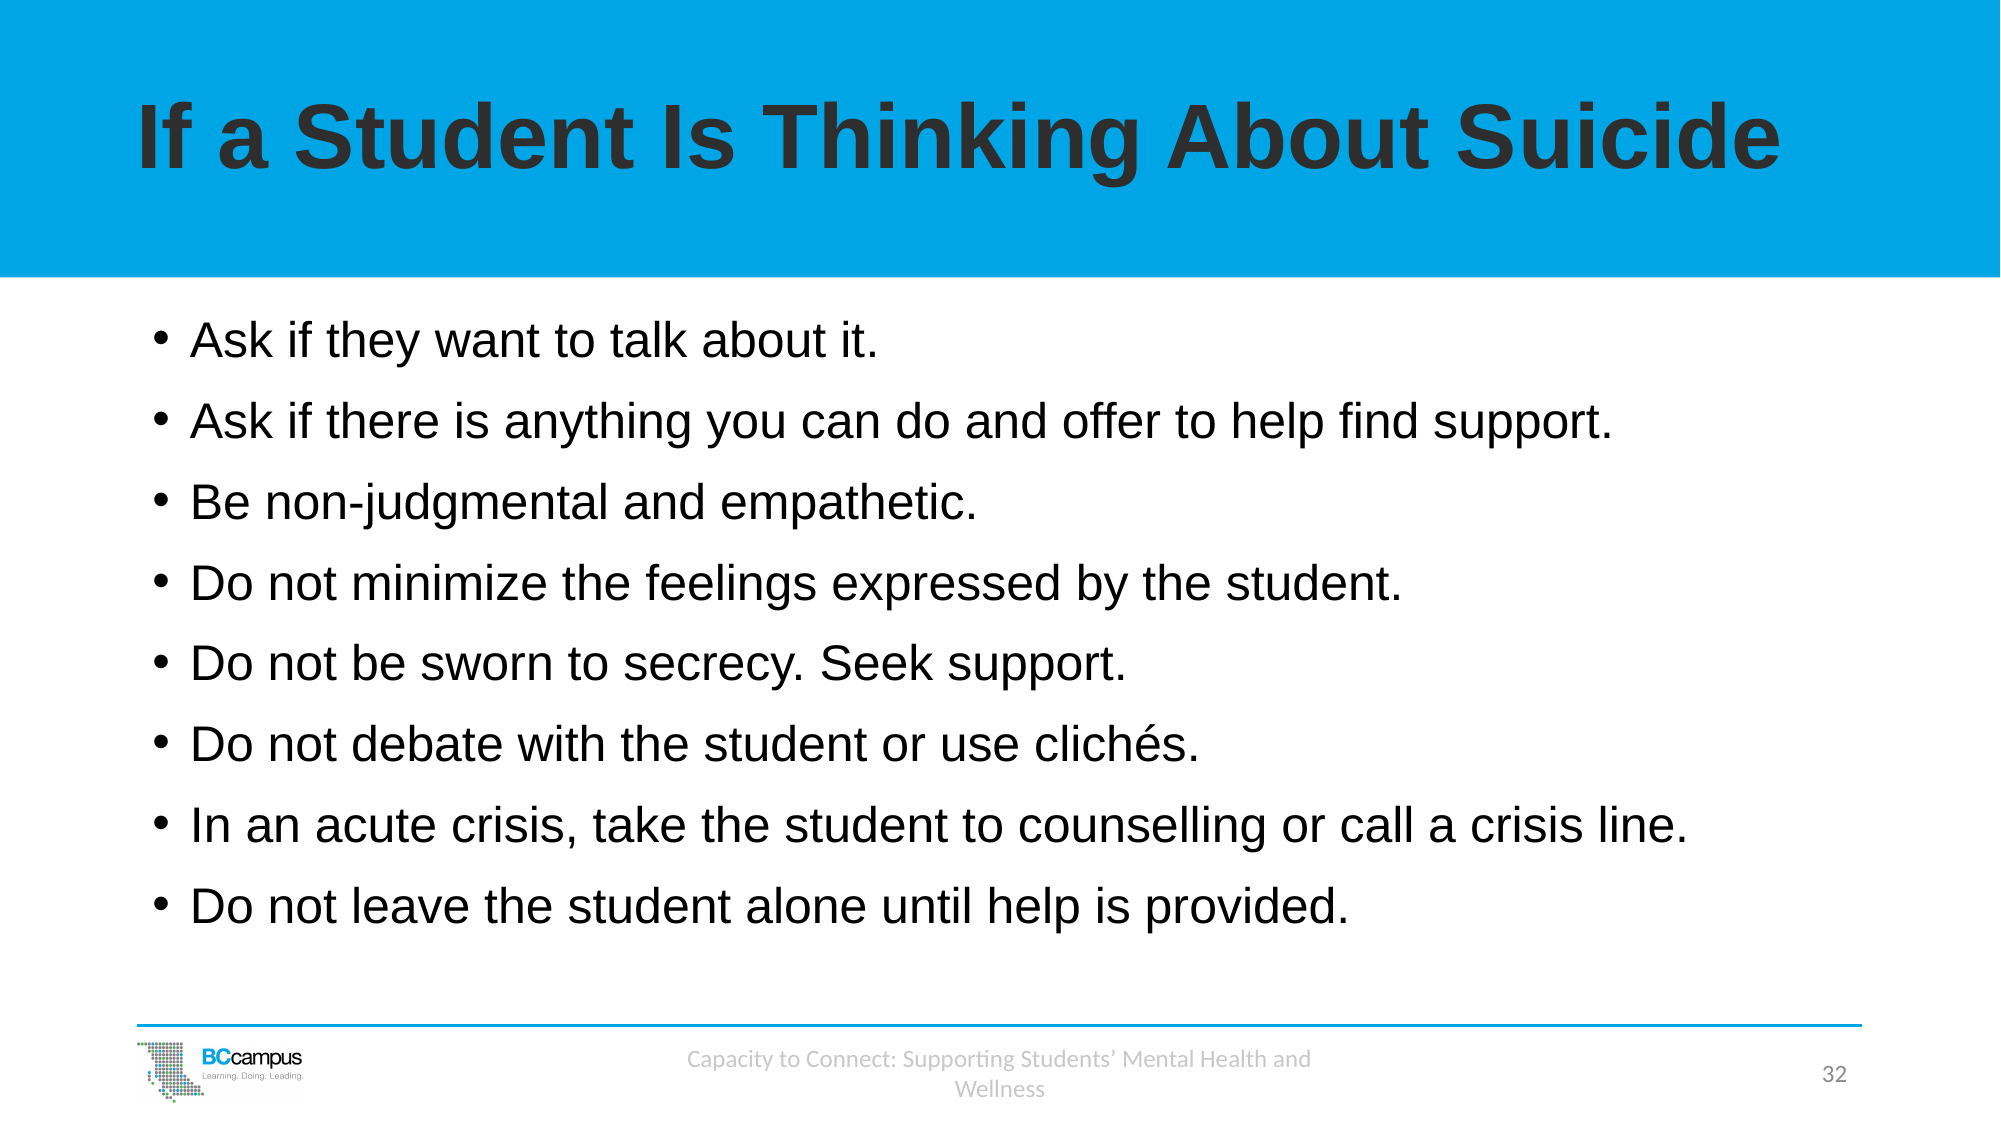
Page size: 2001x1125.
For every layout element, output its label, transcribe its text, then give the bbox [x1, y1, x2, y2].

footer Capacity to Connect: Supporting Students’ Mental Health and Wellness [624, 1042, 1375, 1103]
list Ask if they want to talk about it. Ask if there is anything you can do and offer to help find support. Be non-judgmental and empathetic. Do not minimize the feelings expressed by the student. Do not be sworn to secrecy. Seek support. Do not debate with the student or use clichés. In an acute crisis, take the student to counselling or call a crisis line. Do not leave the student alone until help is provided. [137, 299, 1863, 1013]
title If a Student Is Thinking About Suicide [0, 0, 2000, 278]
picture [137, 1042, 303, 1103]
